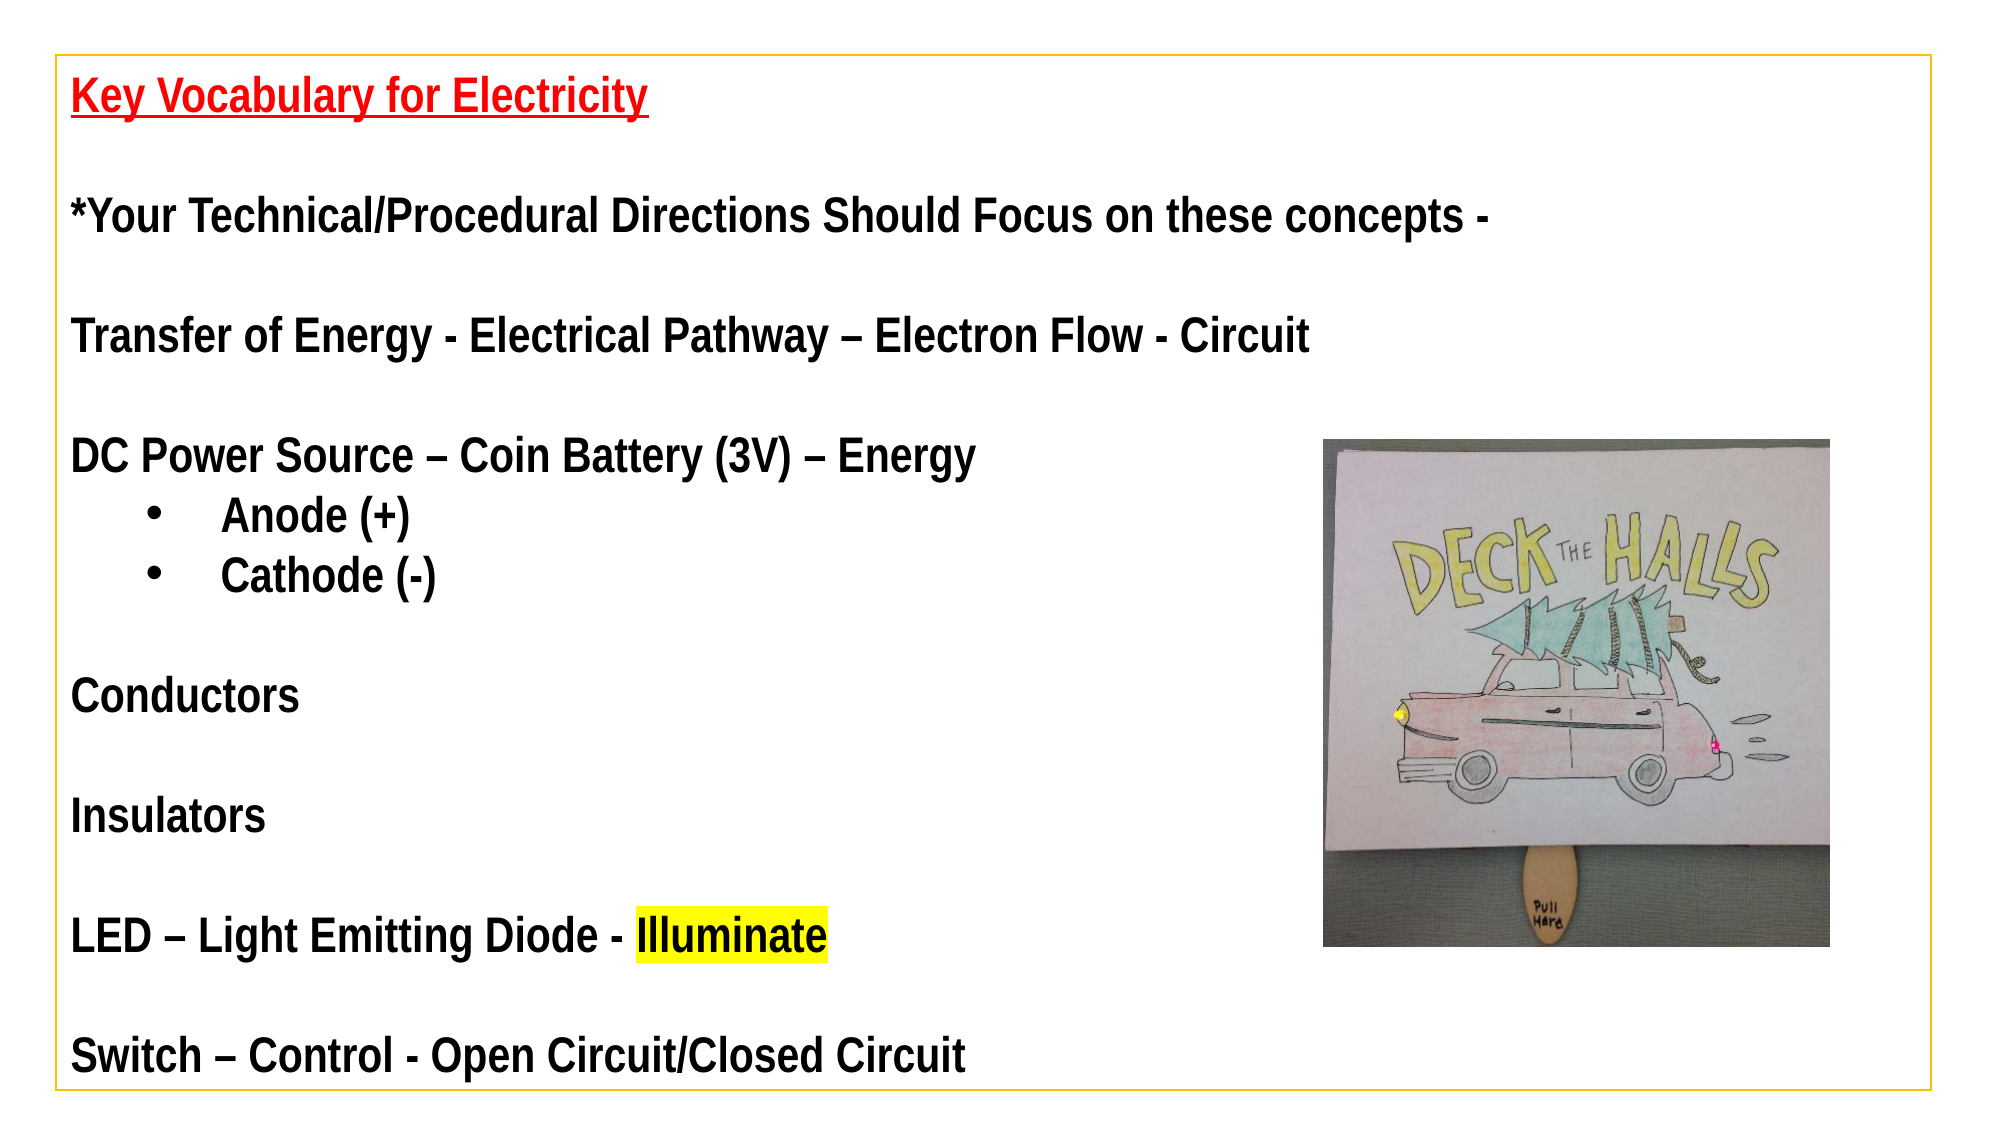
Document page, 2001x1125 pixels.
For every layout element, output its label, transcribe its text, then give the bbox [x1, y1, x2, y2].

text_box Key Vocabulary for Electricity *Your Technical/Procedural Directions Should Focus on these concepts - Transfer of Energy - Electrical Pathway – Electron Flow - Circuit DC Power Source – Coin Battery (3V) – Energy Anode (+) Cathode (-) Conductors Insulators LED – Light Emitting Diode - Illuminate Switch – Control - Open Circuit/Closed Circuit [55, 54, 1932, 1091]
picture [1323, 439, 1830, 947]
